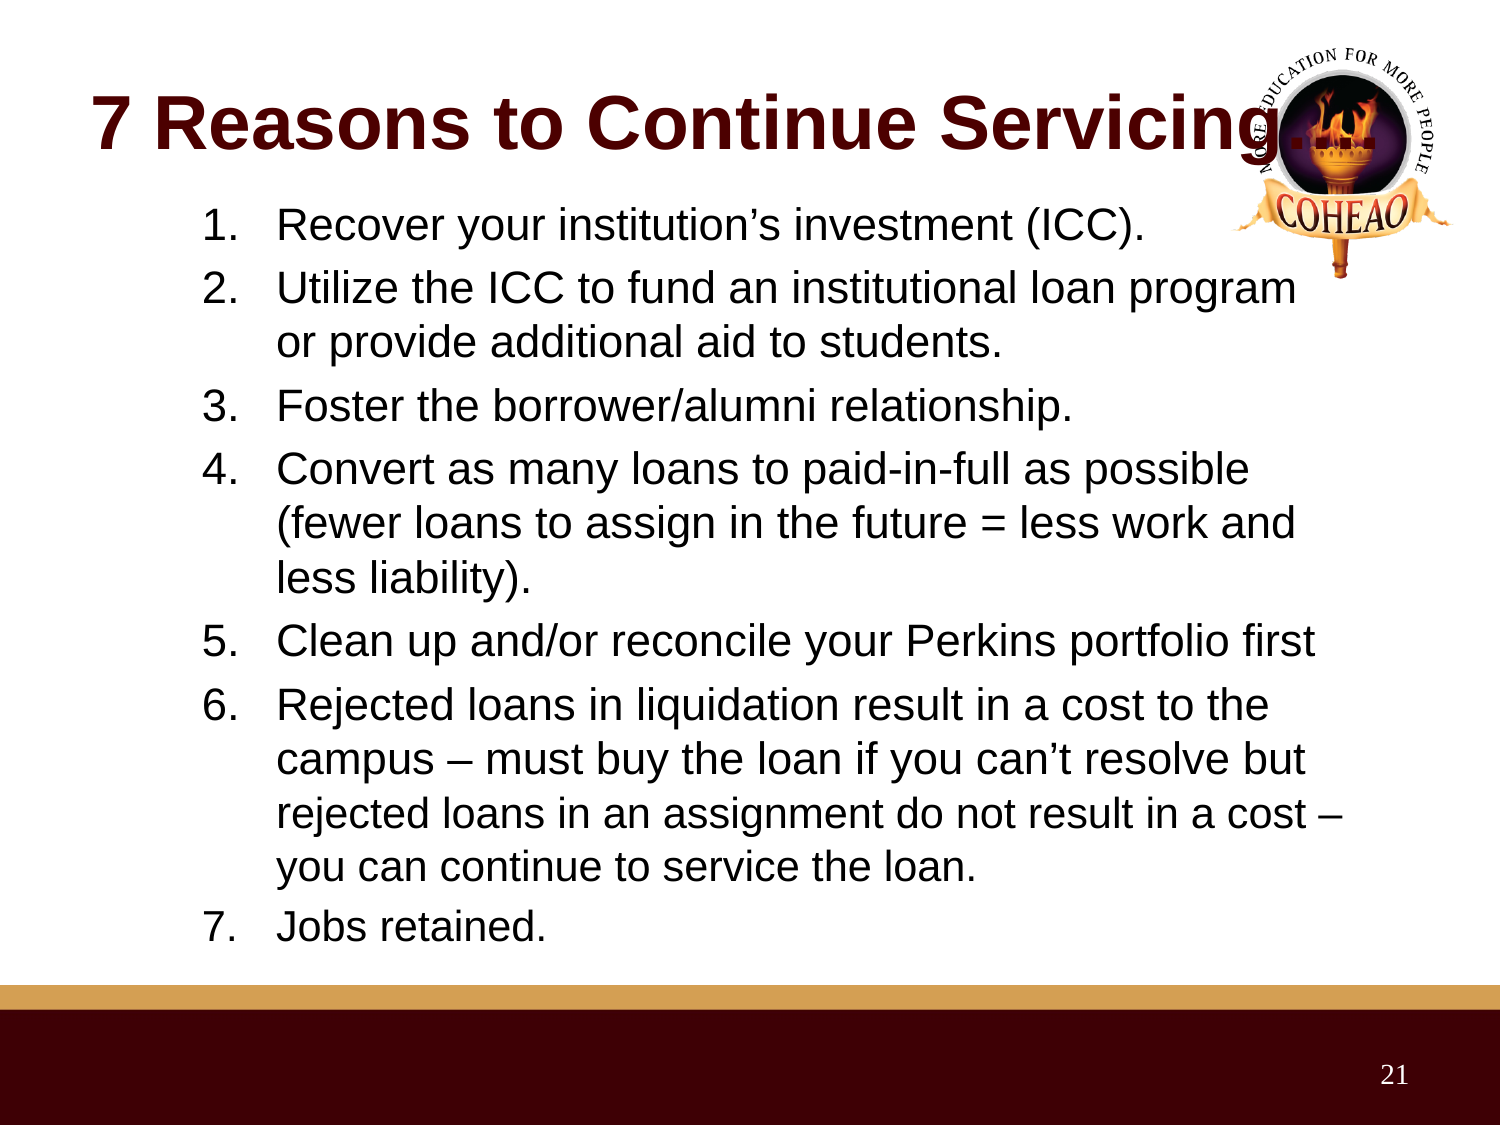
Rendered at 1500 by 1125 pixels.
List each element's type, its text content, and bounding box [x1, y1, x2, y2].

picture [0, 985, 1500, 1125]
title 7 Reasons to Continue Servicing…. [75, 24, 1425, 213]
list Recover your institution’s investment (ICC). Utilize the ICC to fund an institutional loan program or provide additional aid to students. Foster the borrower/alumni relationship. Convert as many loans to paid-in-full as possible (fewer loans to assign in the future = less work and less liability). Clean up and/or reconcile your Perkins portfolio first Rejected loans in liquidation result in a cost to the campus – must buy the loan if you can’t resolve but rejected loans in an assignment do not result in a cost – you can continue to service the loan. Jobs retained. [84, 213, 1363, 963]
slide_number 21 [1074, 1042, 1425, 1103]
picture [1363, 24, 1475, 325]
